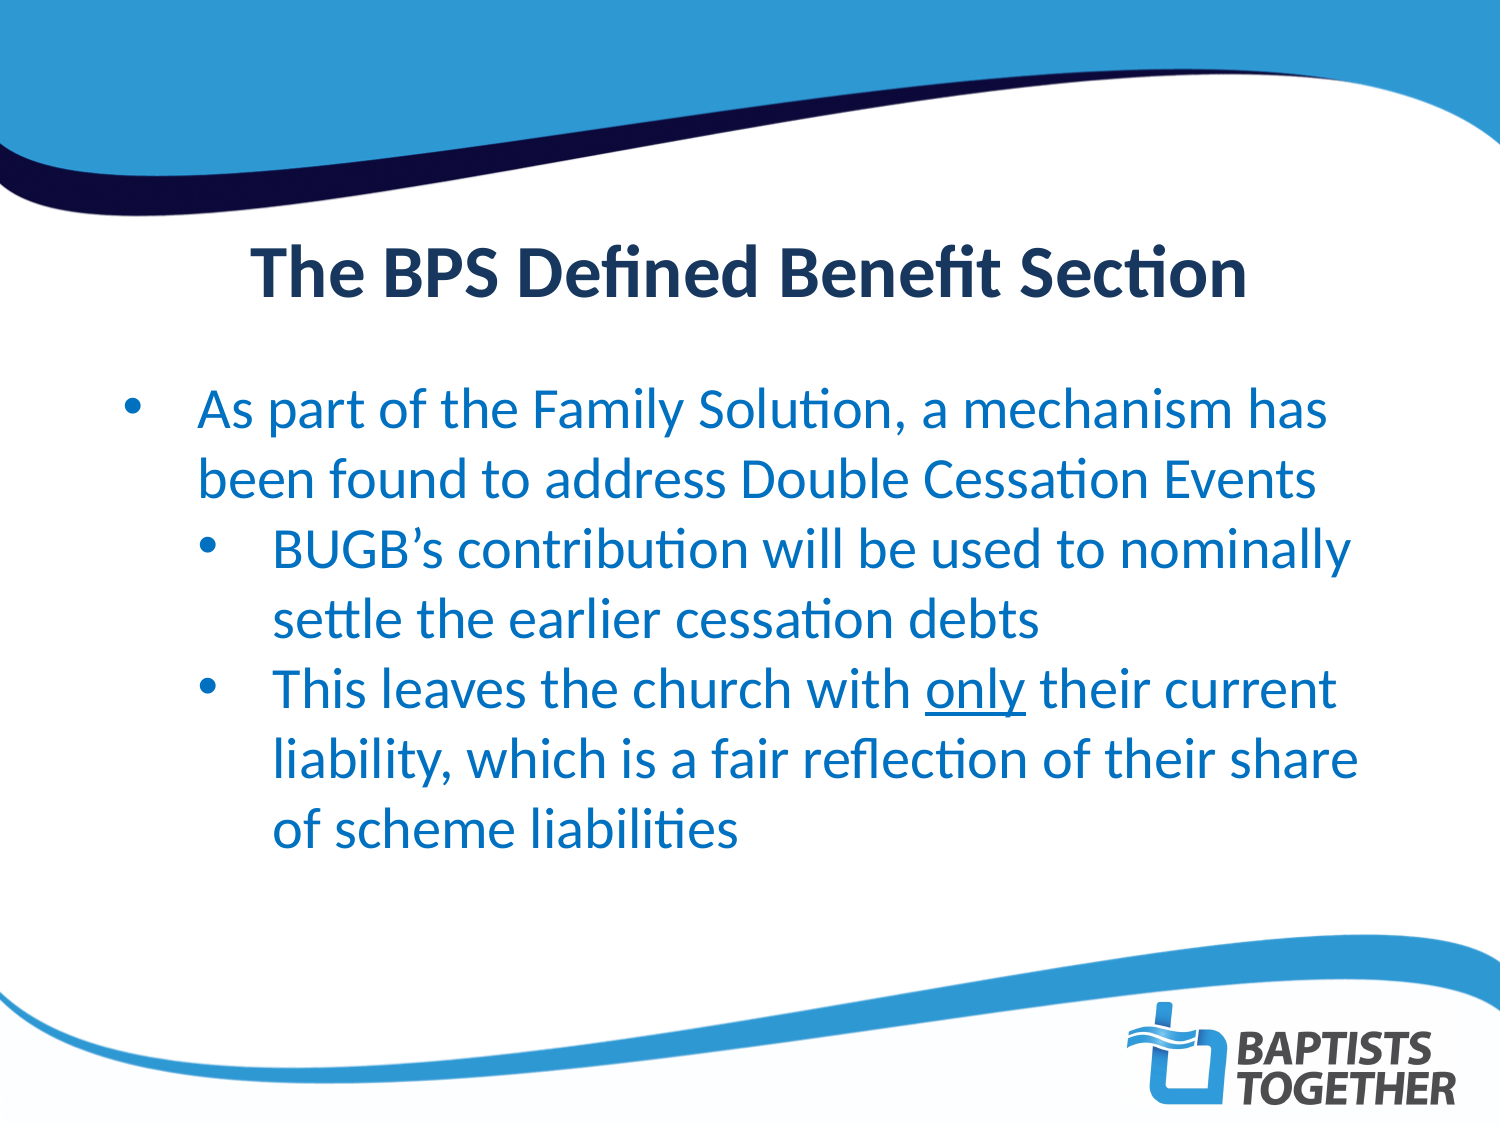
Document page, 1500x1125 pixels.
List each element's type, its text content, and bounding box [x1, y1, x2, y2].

picture [0, 905, 1500, 1125]
picture [0, 0, 1500, 312]
text_box The BPS Defined Benefit Section [40, 215, 1460, 338]
text_box As part of the Family Solution, a mechanism has been found to address Double Cessation Events BUGB’s contribution will be used to nominally settle the earlier cessation debts This leaves the church with only their current liability, which is a fair reflection of their share of scheme liabilities [108, 362, 1392, 868]
